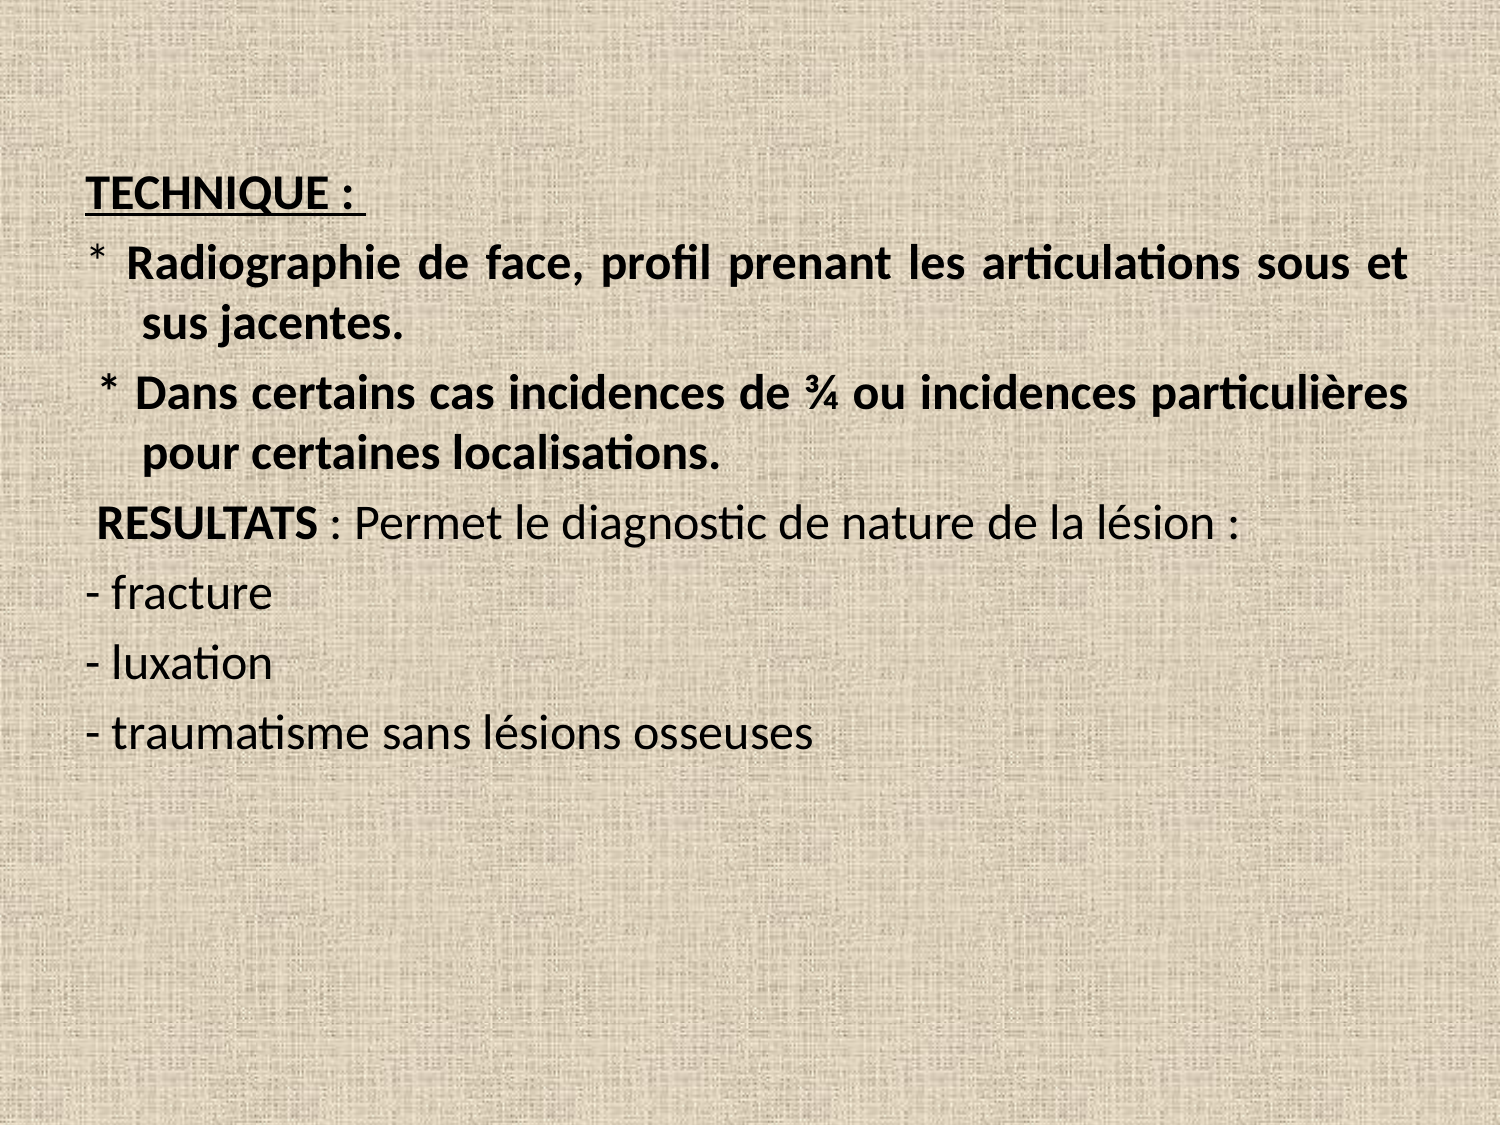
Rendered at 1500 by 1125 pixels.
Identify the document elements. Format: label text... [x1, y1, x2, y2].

list TECHNIQUE : * Radiographie de face, profil prenant les articulations sous et sus jacentes. * Dans certains cas incidences de ¾ ou incidences particulières pour certaines localisations. RESULTATS : Permet le diagnostic de nature de la lésion : - fracture - luxation - traumatisme sans lésions osseuses [70, 82, 1425, 1005]
picture [0, 0, 1500, 1125]
